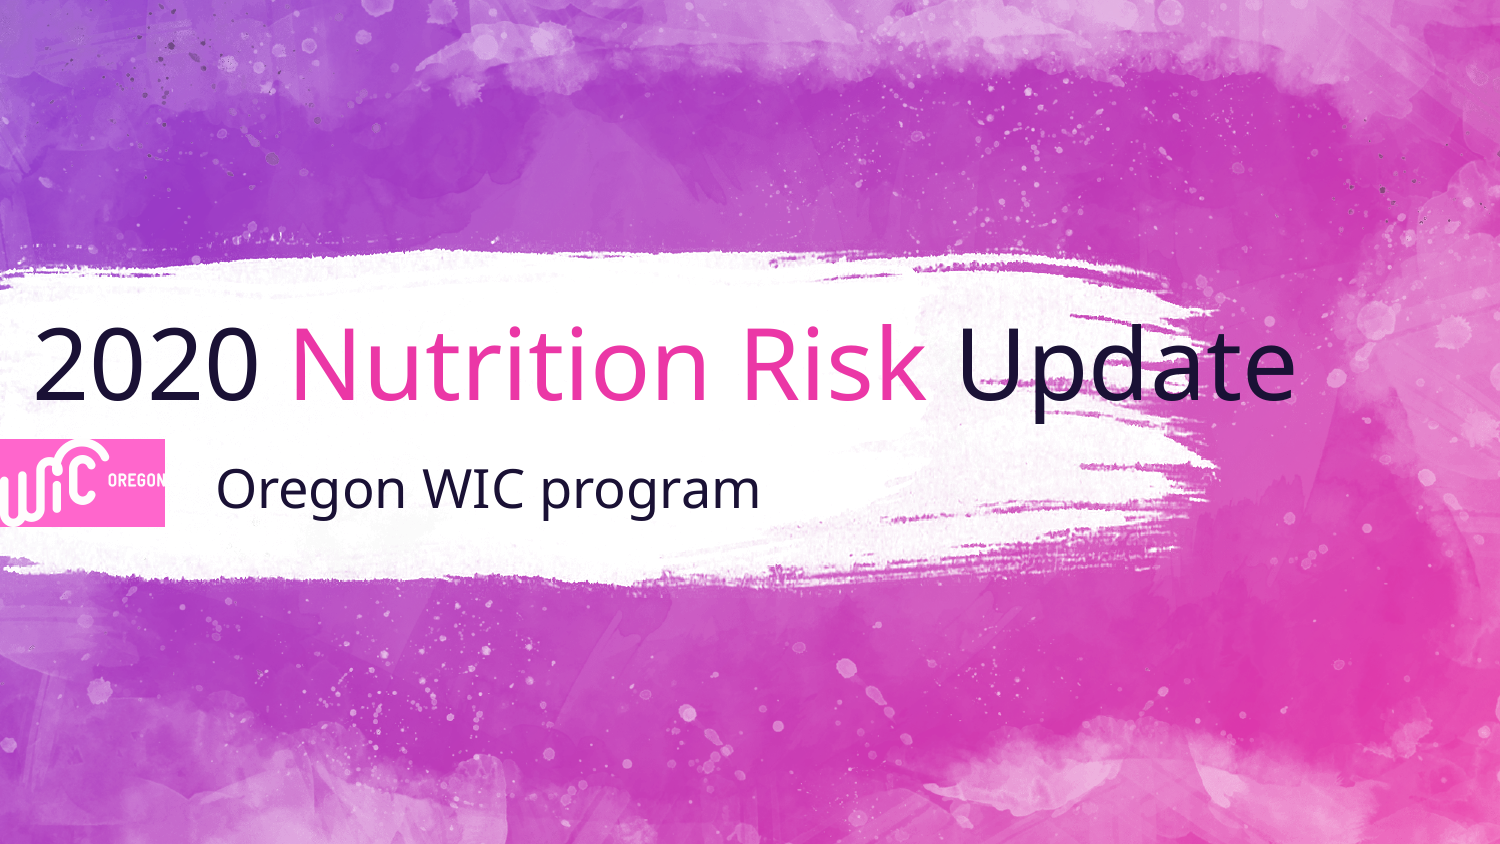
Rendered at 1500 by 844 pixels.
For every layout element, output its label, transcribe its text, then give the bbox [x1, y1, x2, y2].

title 2020 Nutrition Risk Update Oregon WIC program [33, 270, 1349, 574]
picture [0, 231, 1222, 612]
